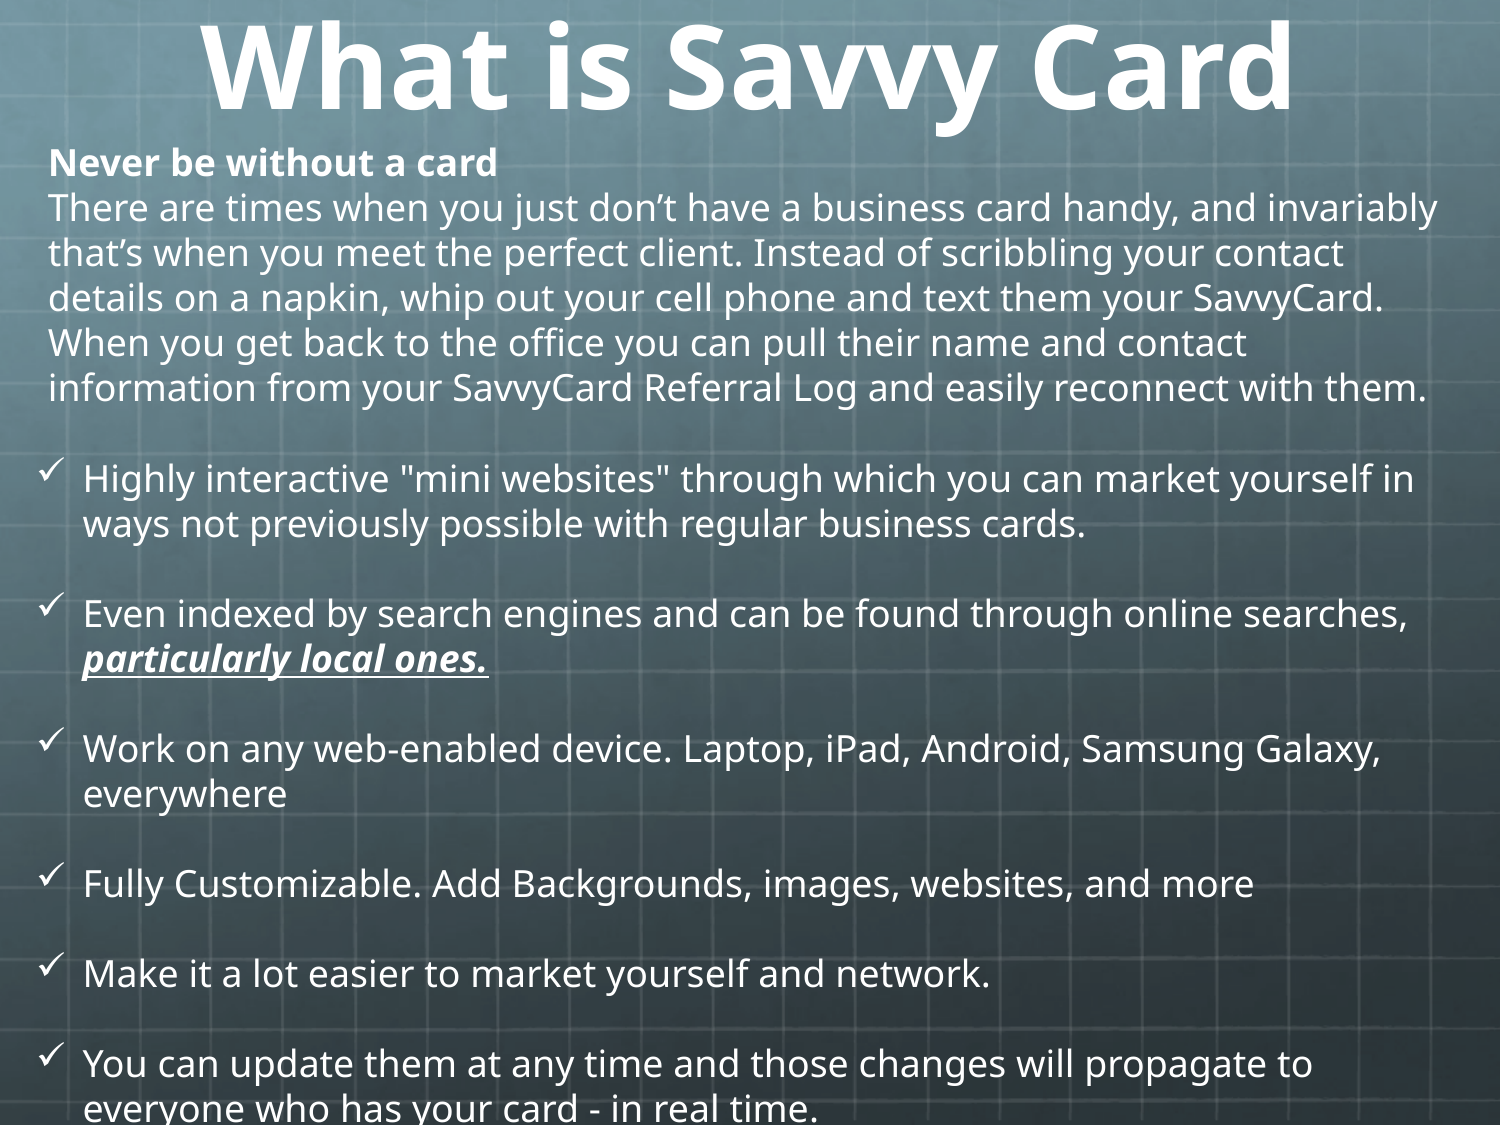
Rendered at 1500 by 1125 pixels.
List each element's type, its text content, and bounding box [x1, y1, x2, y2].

text_box Highly interactive "mini websites" through which you can market yourself in ways not previously possible with regular business cards. Even indexed by search engines and can be found through online searches, particularly local ones. Work on any web-enabled device. Laptop, iPad, Android, Samsung Galaxy, everywhere Fully Customizable. Add Backgrounds, images, websites, and more Make it a lot easier to market yourself and network. You can update them at any time and those changes will propagate to everyone who has your card - in real time. [21, 447, 1468, 1125]
text_box Never be without a card There are times when you just don’t have a business card handy, and invariably that’s when you meet the perfect client. Instead of scribbling your contact details on a napkin, whip out your cell phone and text them your SavvyCard. When you get back to the office you can pull their name and contact information from your SavvyCard Referral Log and easily reconnect with them. [33, 131, 1468, 417]
title What is Savvy Card [127, 0, 1372, 131]
picture [0, 0, 1500, 1125]
